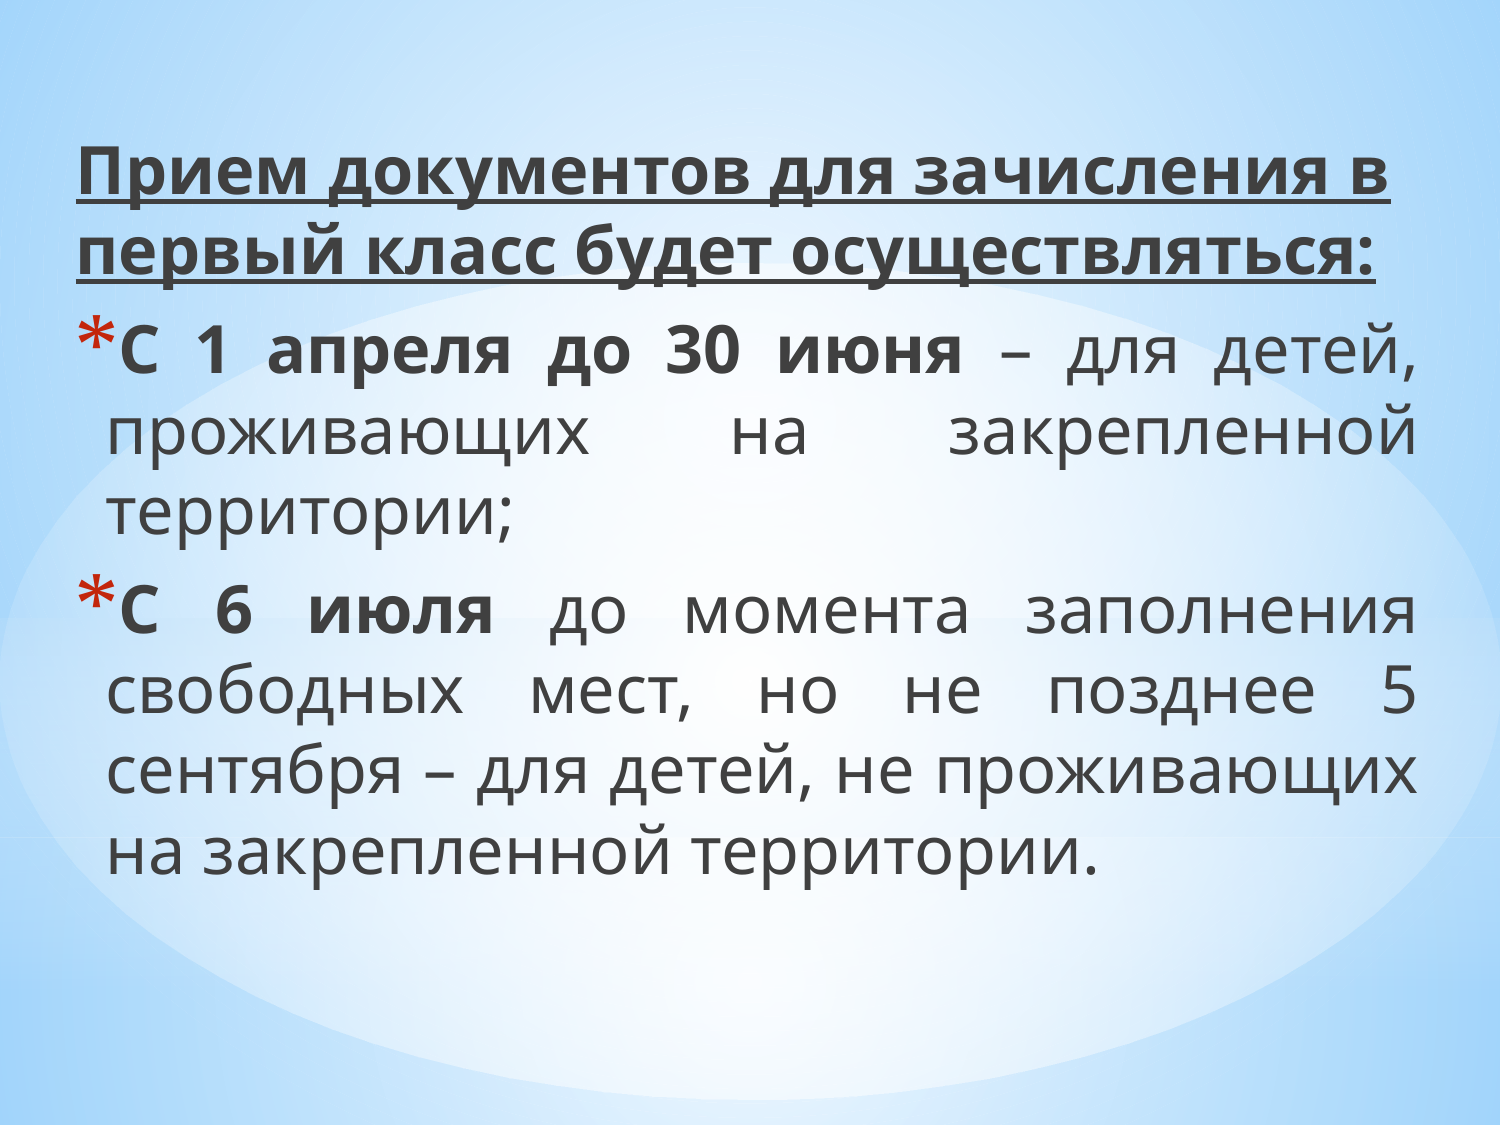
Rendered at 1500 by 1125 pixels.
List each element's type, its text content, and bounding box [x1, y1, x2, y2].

list Прием документов для зачисления в первый класс будет осуществляться: С 1 апреля до 30 июня – для детей, проживающих на закрепленной территории; С 6 июля до момента заполнения свободных мест, но не позднее 5 сентября – для детей, не проживающих на закрепленной территории. [53, 120, 1436, 1047]
